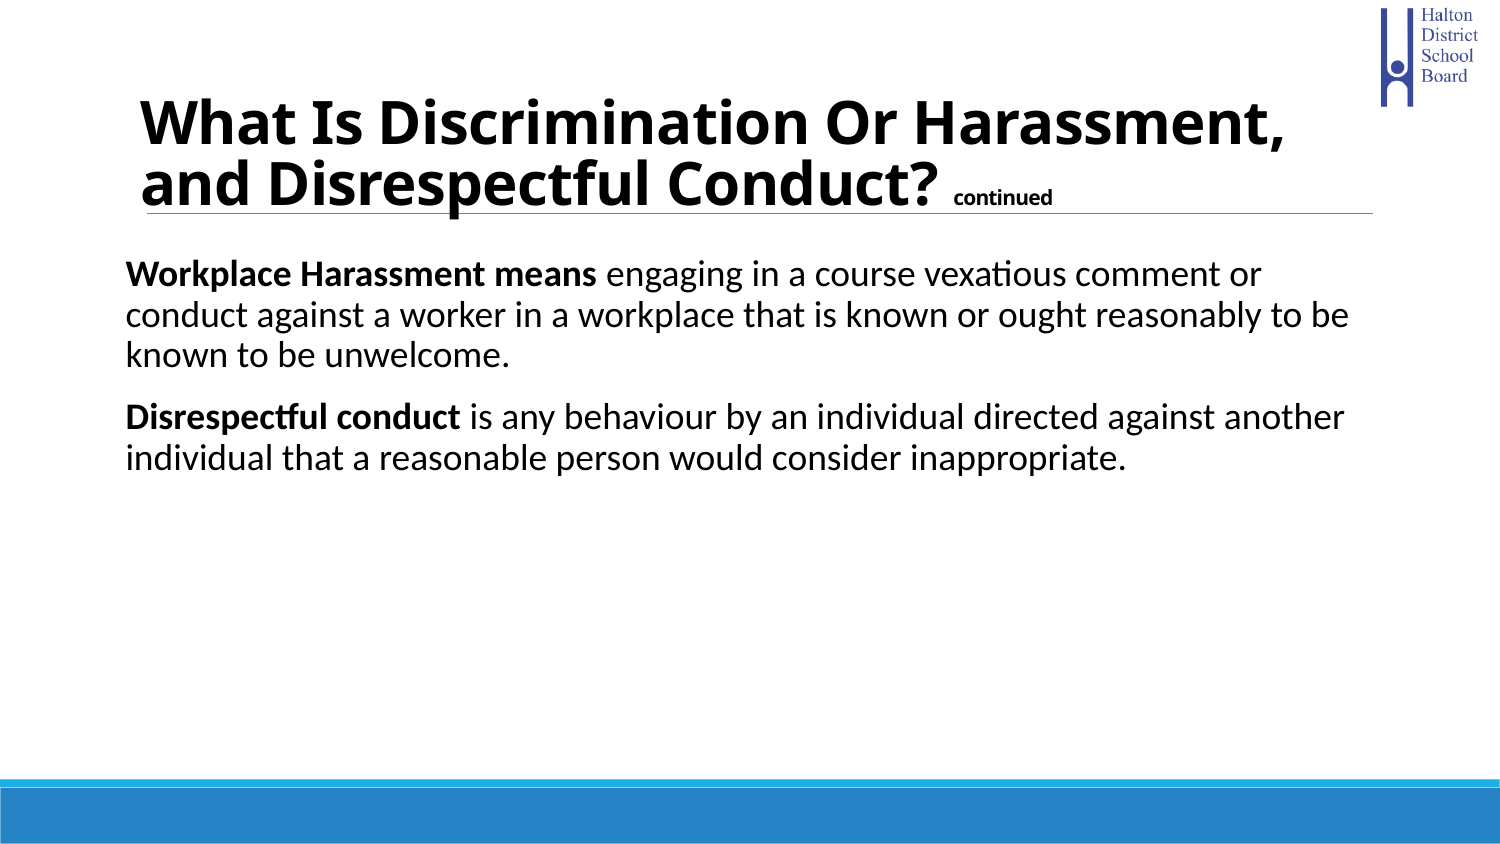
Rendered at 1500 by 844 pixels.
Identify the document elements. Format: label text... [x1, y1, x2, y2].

title What Is Discrimination Or Harassment, and Disrespectful Conduct? continued [125, 46, 1363, 226]
list Workplace Harassment means engaging in a course vexatious comment or conduct against a worker in a workplace that is known or ought reasonably to be known to be unwelcome. Disrespectful conduct is any behaviour by an individual directed against another individual that a reasonable person would consider inappropriate. [125, 246, 1364, 742]
picture [1361, 5, 1498, 109]
